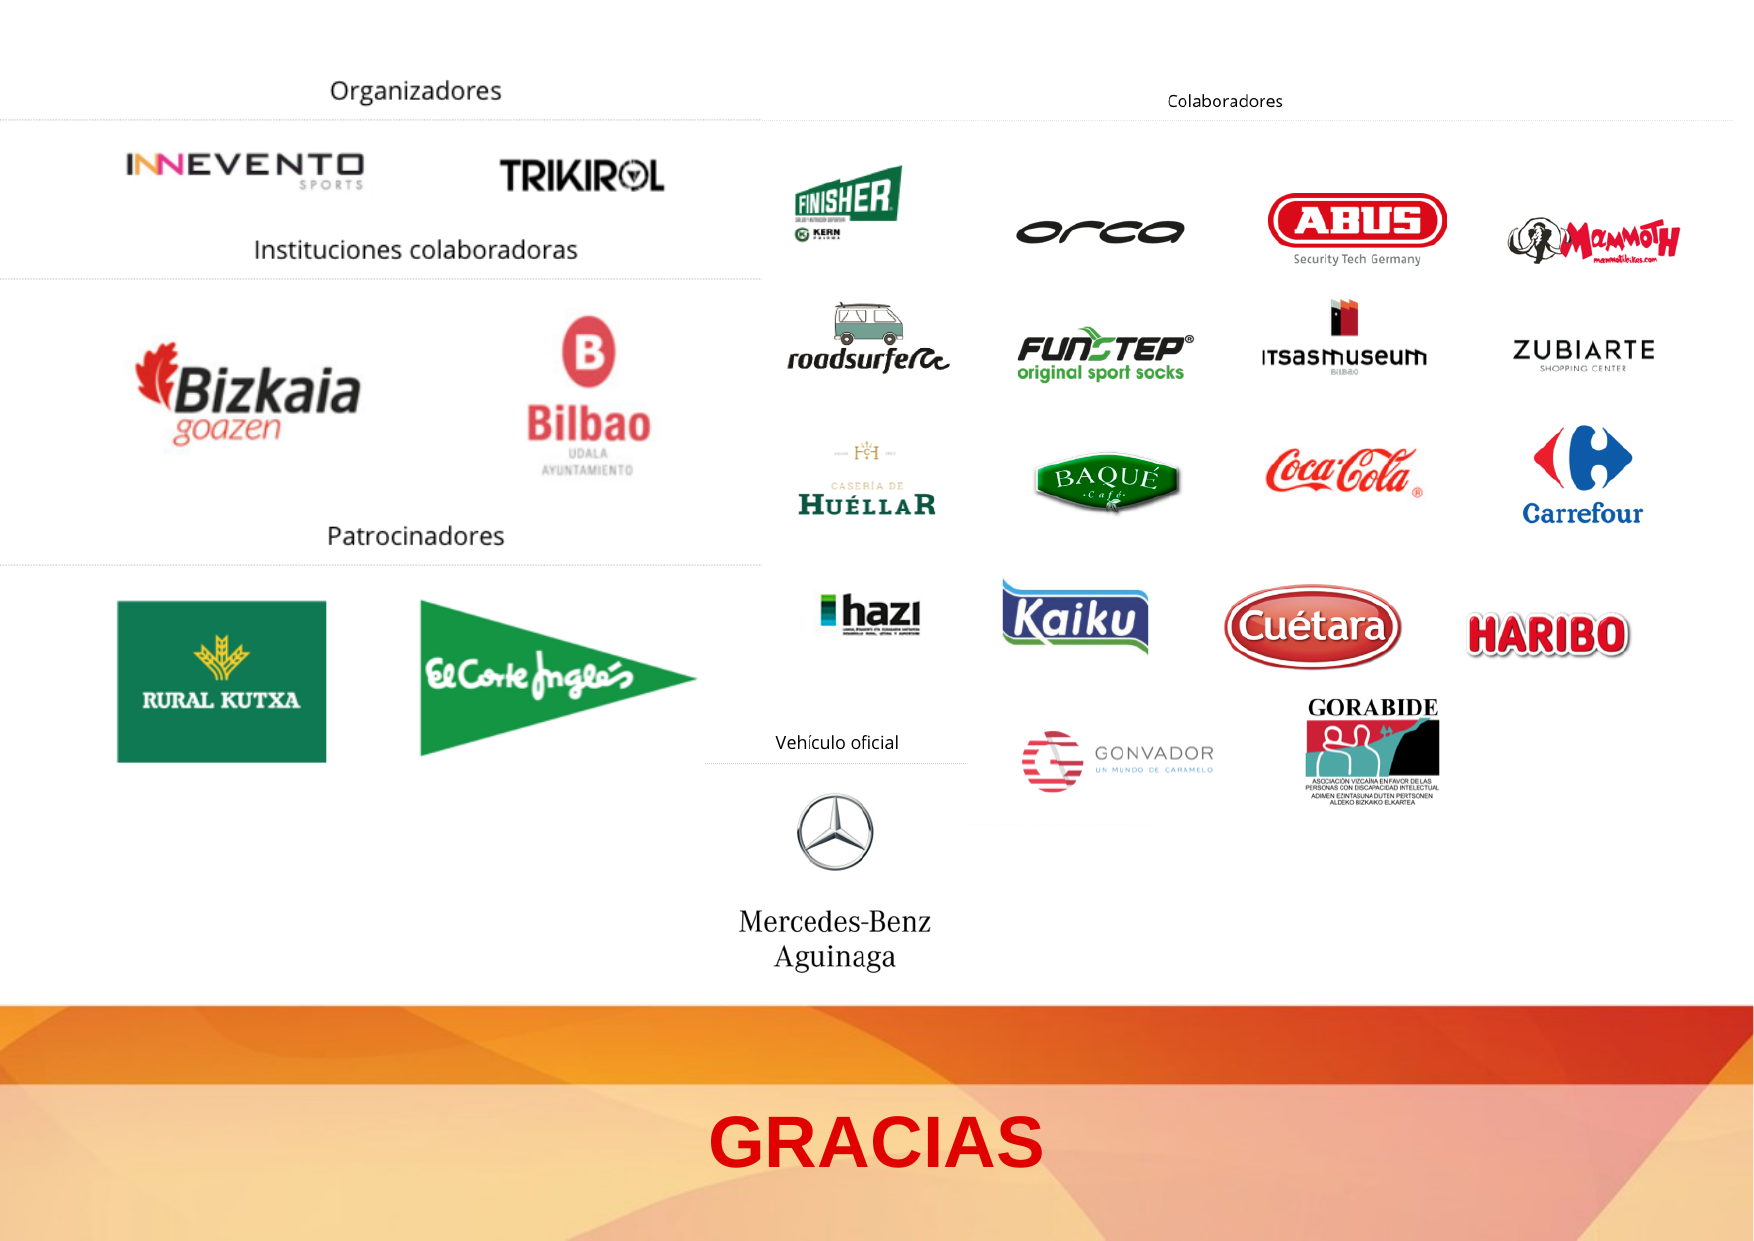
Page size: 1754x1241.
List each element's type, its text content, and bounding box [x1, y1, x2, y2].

picture [0, 0, 1754, 1241]
list GRACIAS [2, 1085, 1751, 1241]
